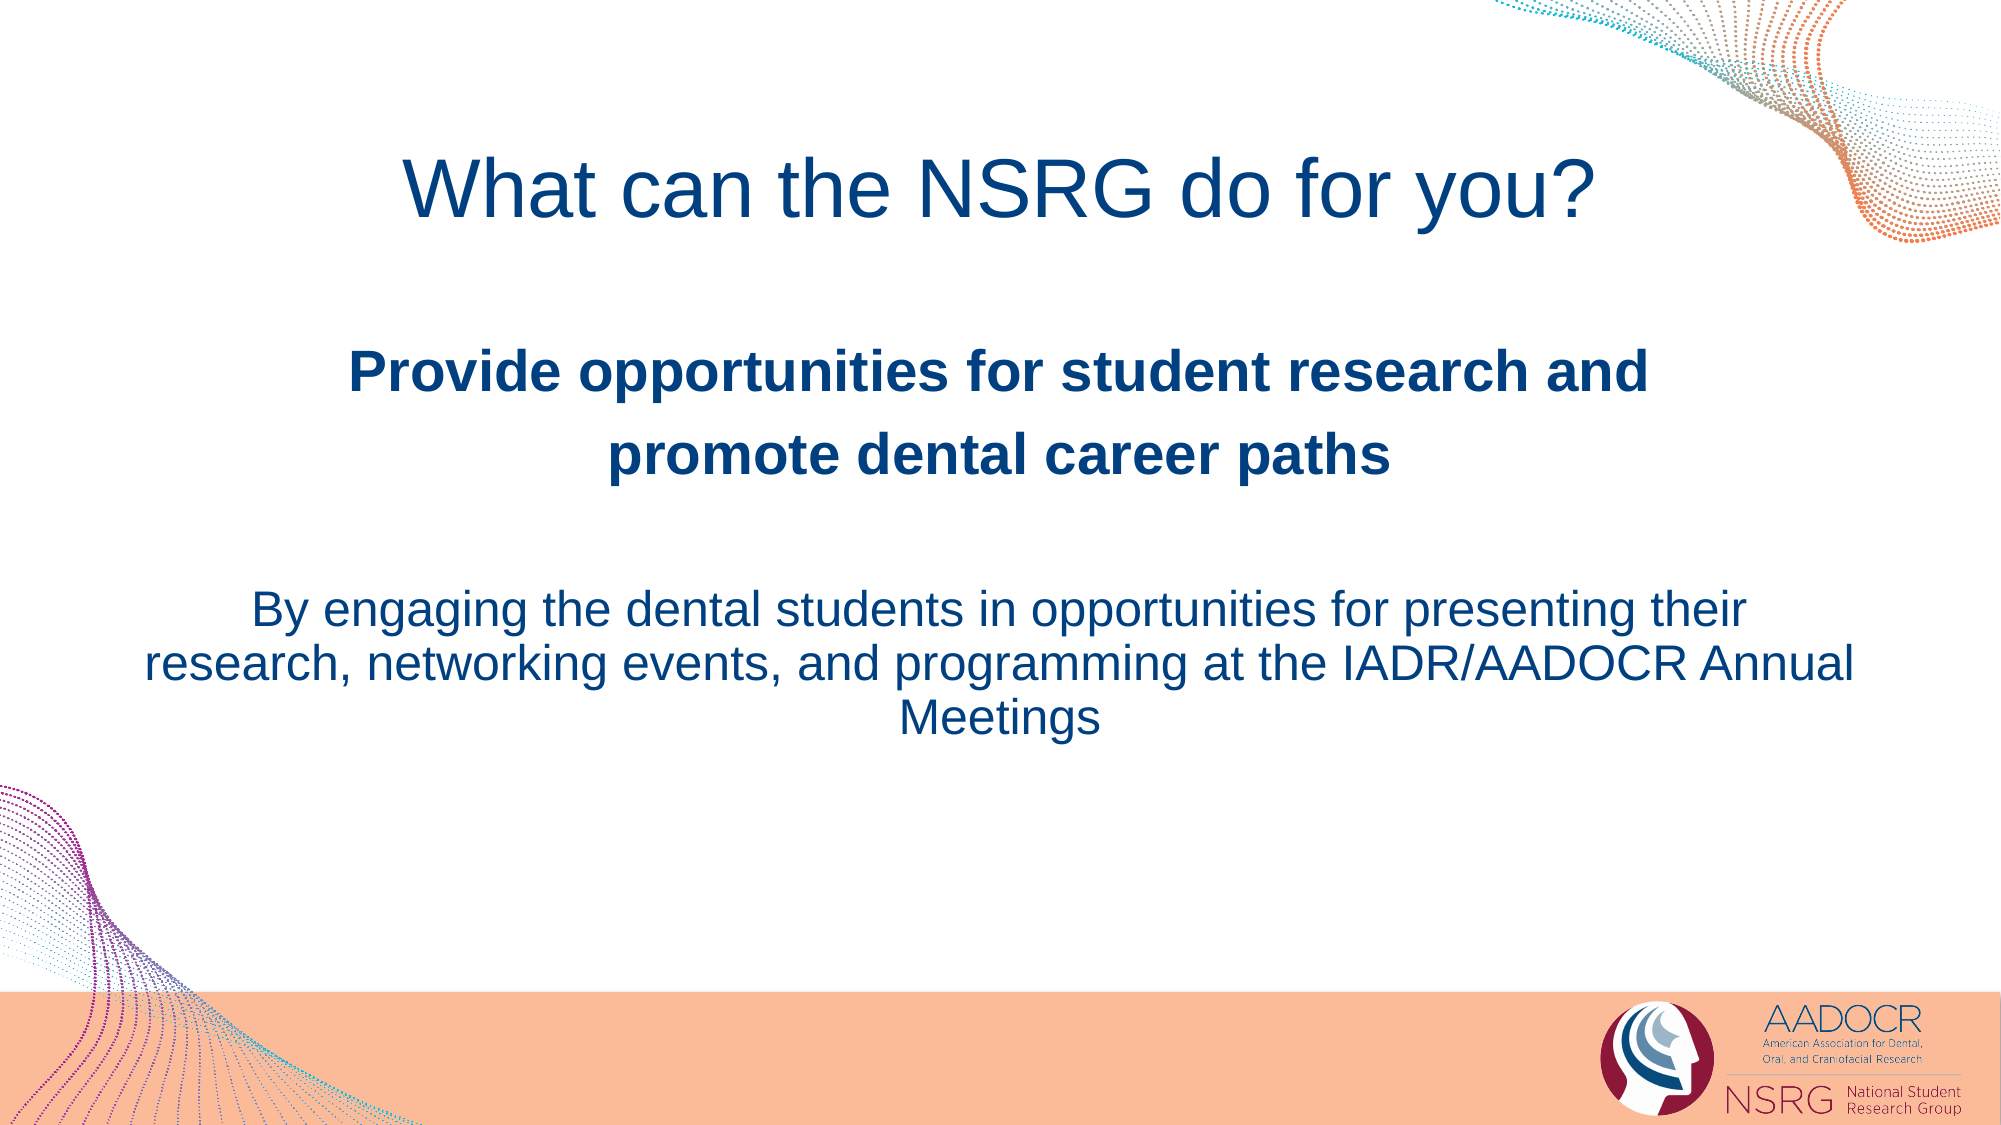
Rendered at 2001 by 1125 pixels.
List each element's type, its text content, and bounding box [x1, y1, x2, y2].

picture [1573, 976, 1988, 1125]
picture [1331, 0, 2001, 328]
text_box Provide opportunities for student research and promote dental career paths By engaging the dental students in opportunities for presenting their research, networking events, and programming at the IADR/AADOCR Annual Meetings [128, 333, 1871, 850]
picture [0, 643, 745, 1125]
text_box What can the NSRG do for you? [387, 100, 1613, 244]
